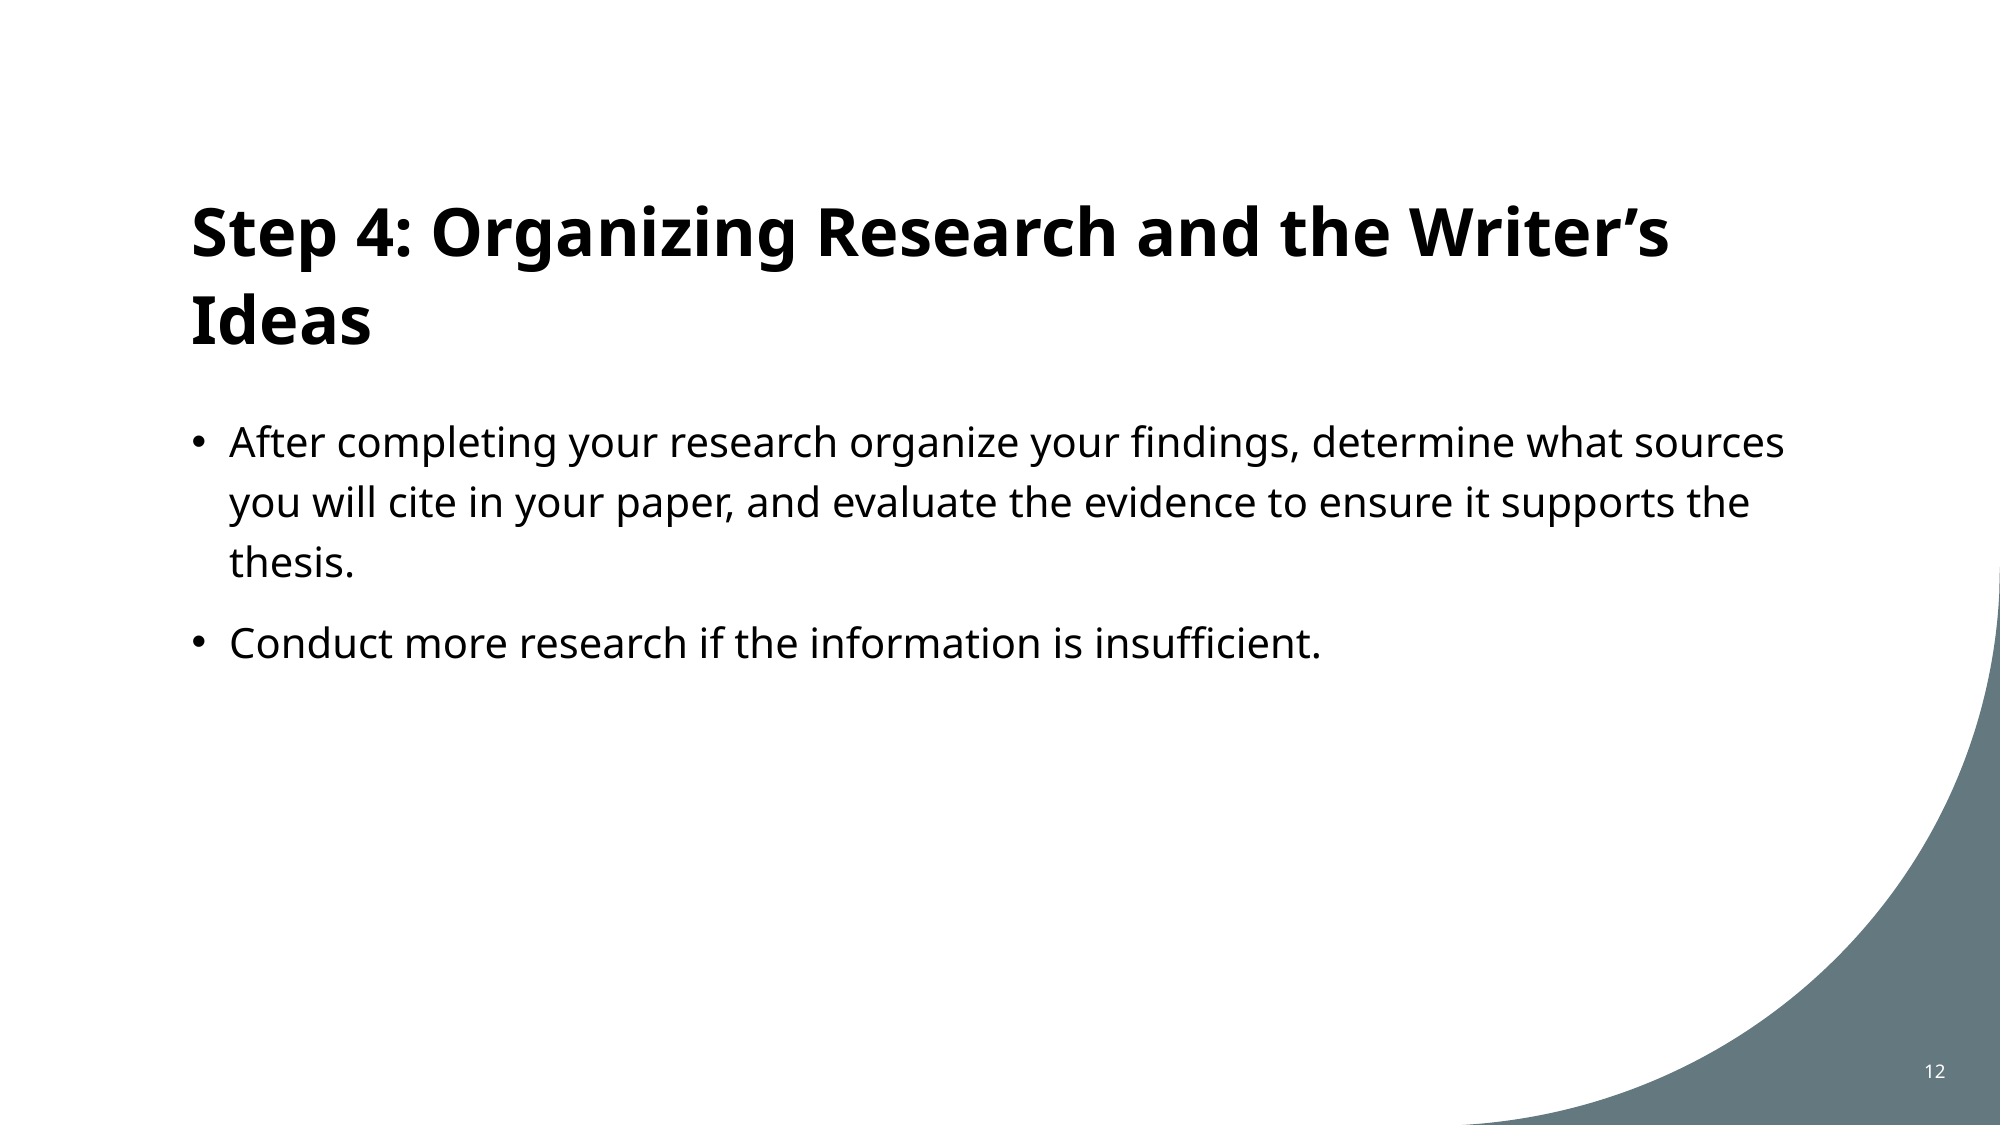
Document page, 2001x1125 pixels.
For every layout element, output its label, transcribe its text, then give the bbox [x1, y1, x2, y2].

slide_number 12 [1893, 1042, 1961, 1103]
title Step 4: Organizing Research and the Writer’s Ideas [176, 118, 1809, 366]
list After completing your research organize your findings, determine what sources you will cite in your paper, and evaluate the evidence to ensure it supports the thesis. Conduct more research if the information is insufficient. [176, 398, 1809, 975]
